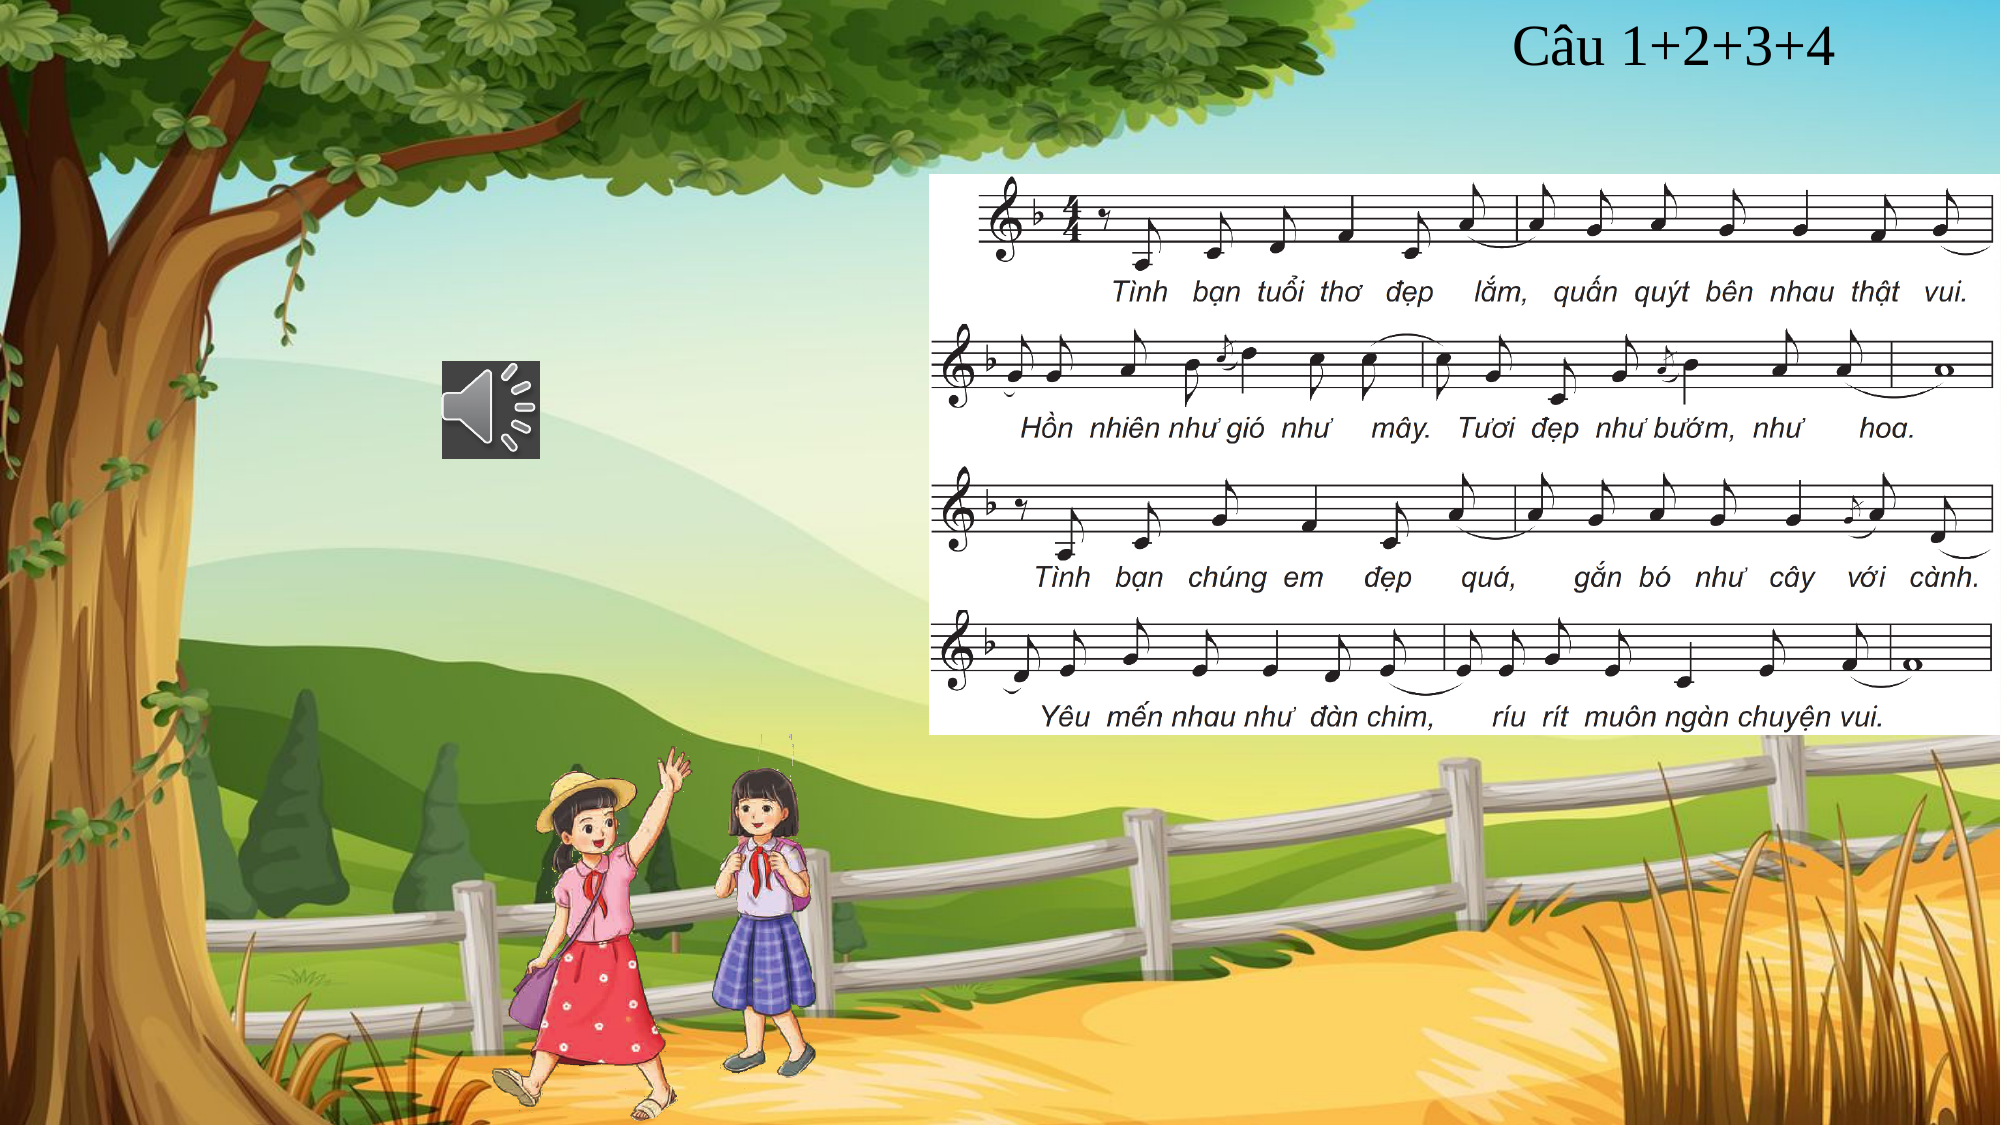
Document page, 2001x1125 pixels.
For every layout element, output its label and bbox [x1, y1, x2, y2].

picture [441, 359, 542, 460]
picture [491, 734, 822, 1125]
list [0, 0, 2000, 1125]
picture [929, 174, 2000, 735]
